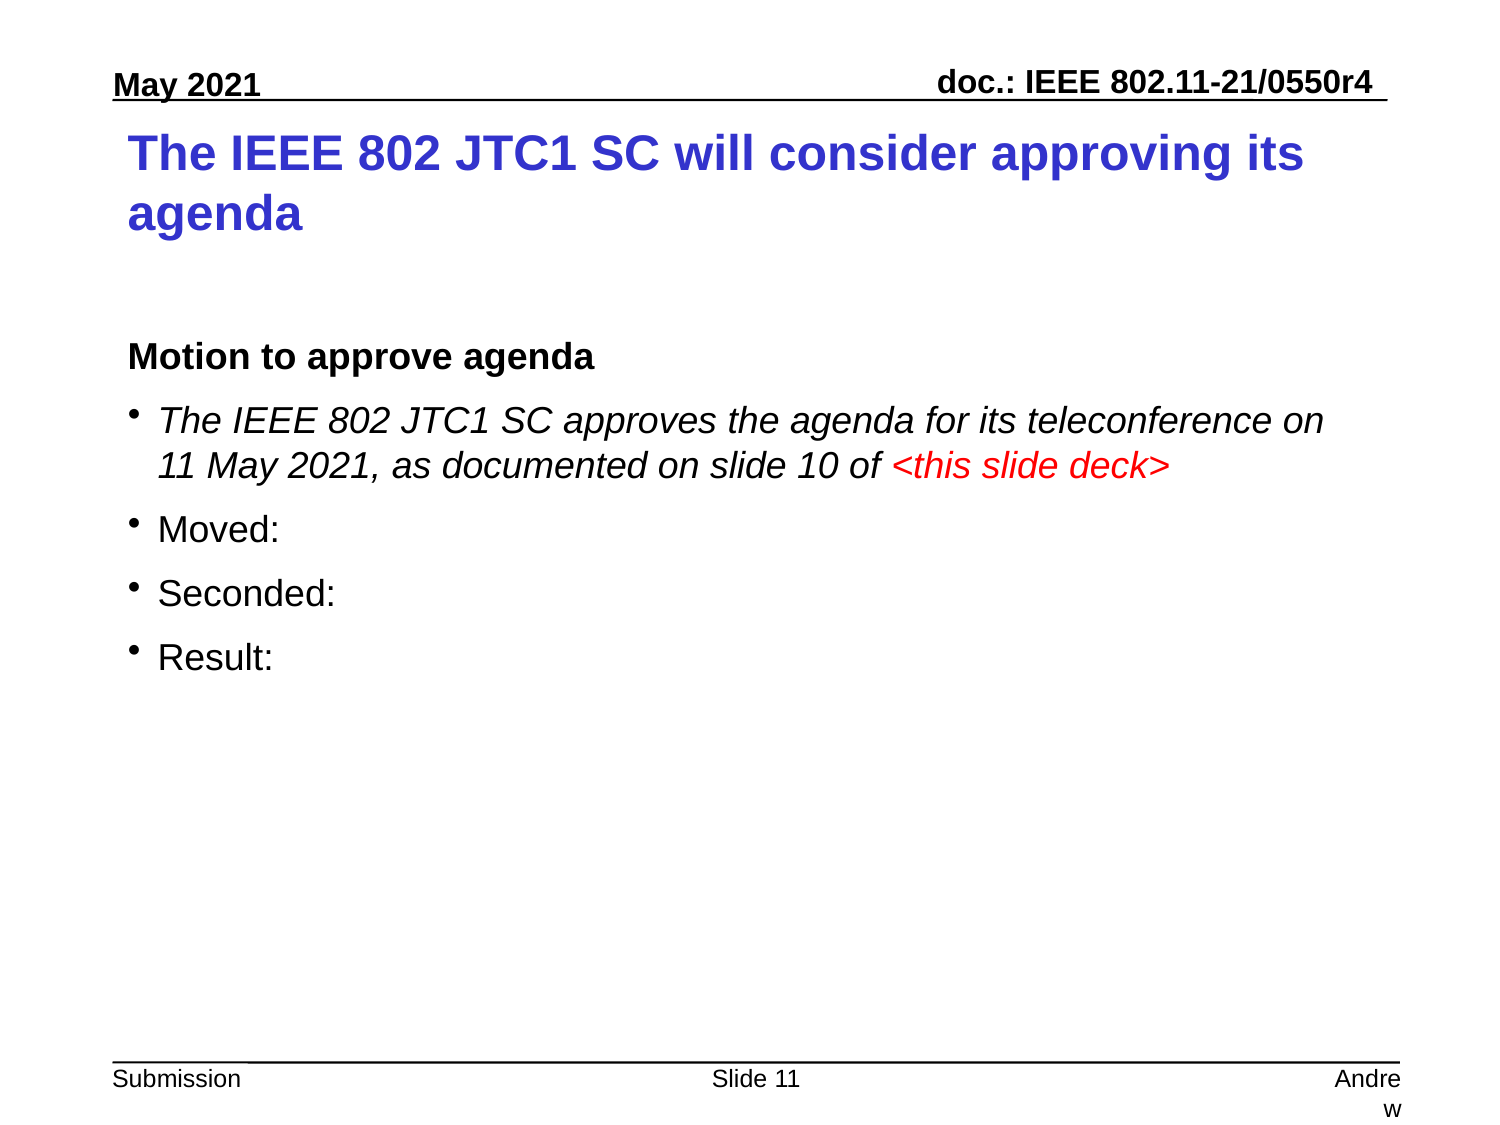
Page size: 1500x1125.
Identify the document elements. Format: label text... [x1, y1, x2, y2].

footer Andrew Myles, Cisco [1320, 1061, 1402, 1093]
list Motion to approve agenda The IEEE 802 JTC1 SC approves the agenda for its teleconference on 11 May 2021, as documented on slide 10 of <this slide deck> Moved: Seconded: Result: [112, 324, 1388, 1000]
slide_number Slide 11 [709, 1061, 803, 1093]
title The IEEE 802 JTC1 SC will consider approving its agenda [112, 112, 1388, 288]
